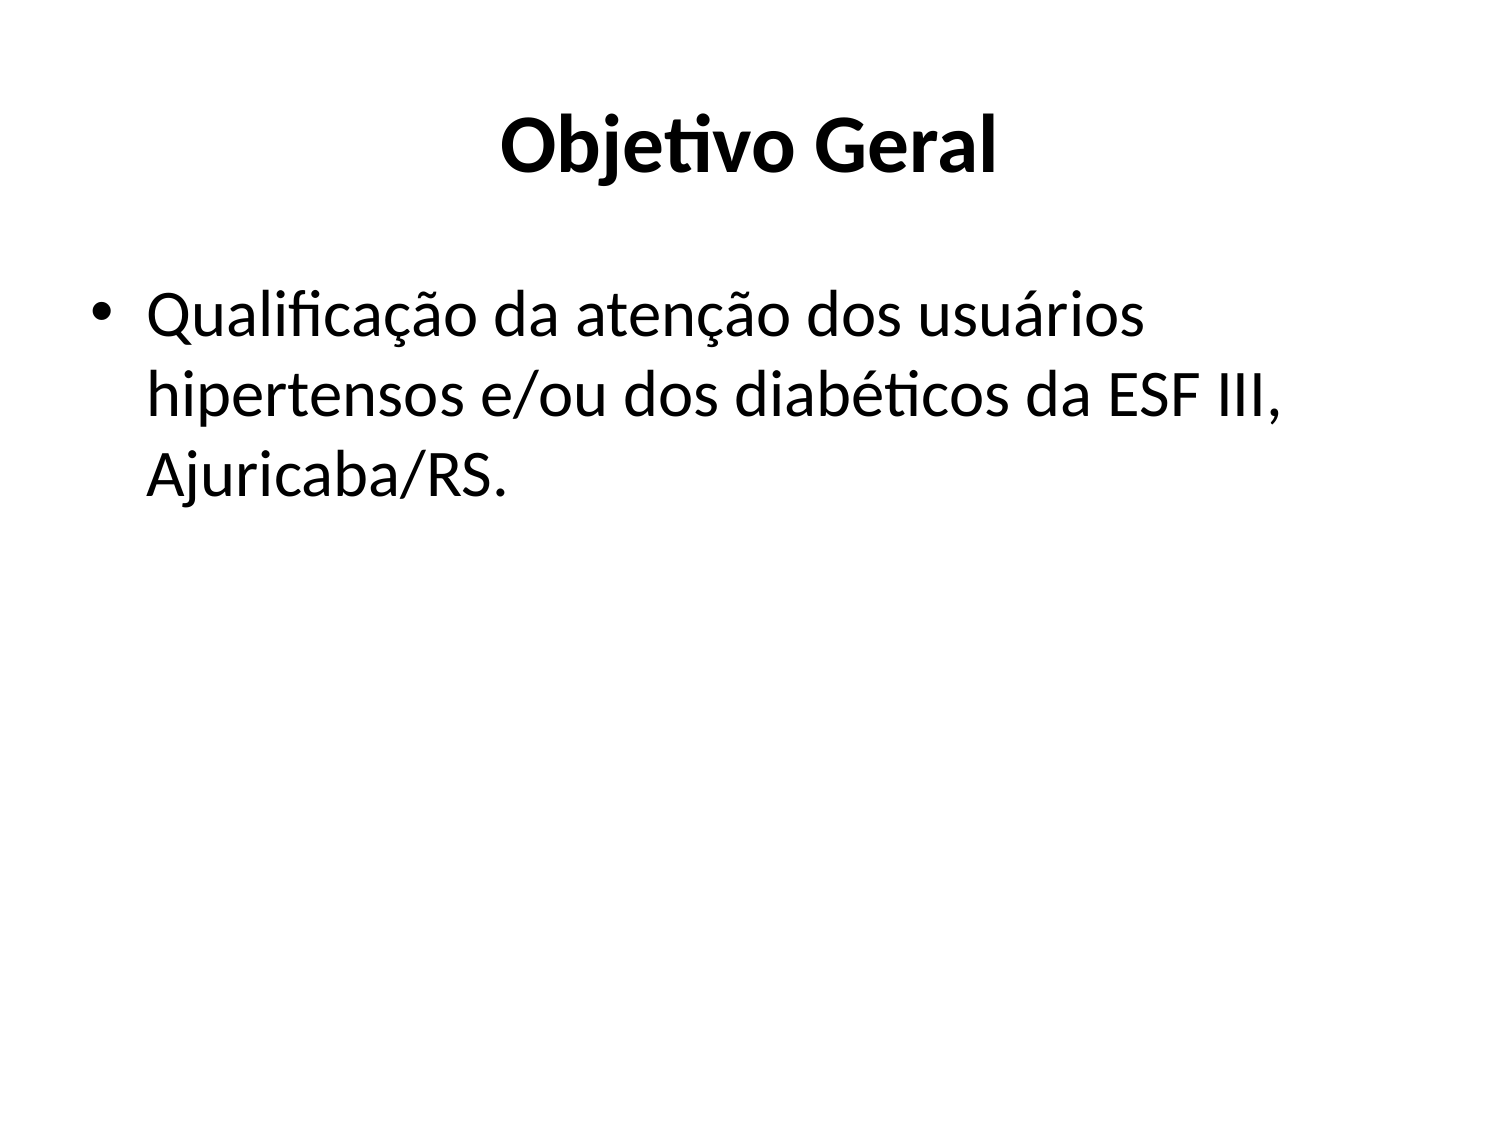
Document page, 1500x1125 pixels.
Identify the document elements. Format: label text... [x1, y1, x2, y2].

title Objetivo Geral [75, 45, 1425, 233]
list Qualificação da atenção dos usuários hipertensos e/ou dos diabéticos da ESF III, Ajuricaba/RS. [75, 262, 1425, 1005]
